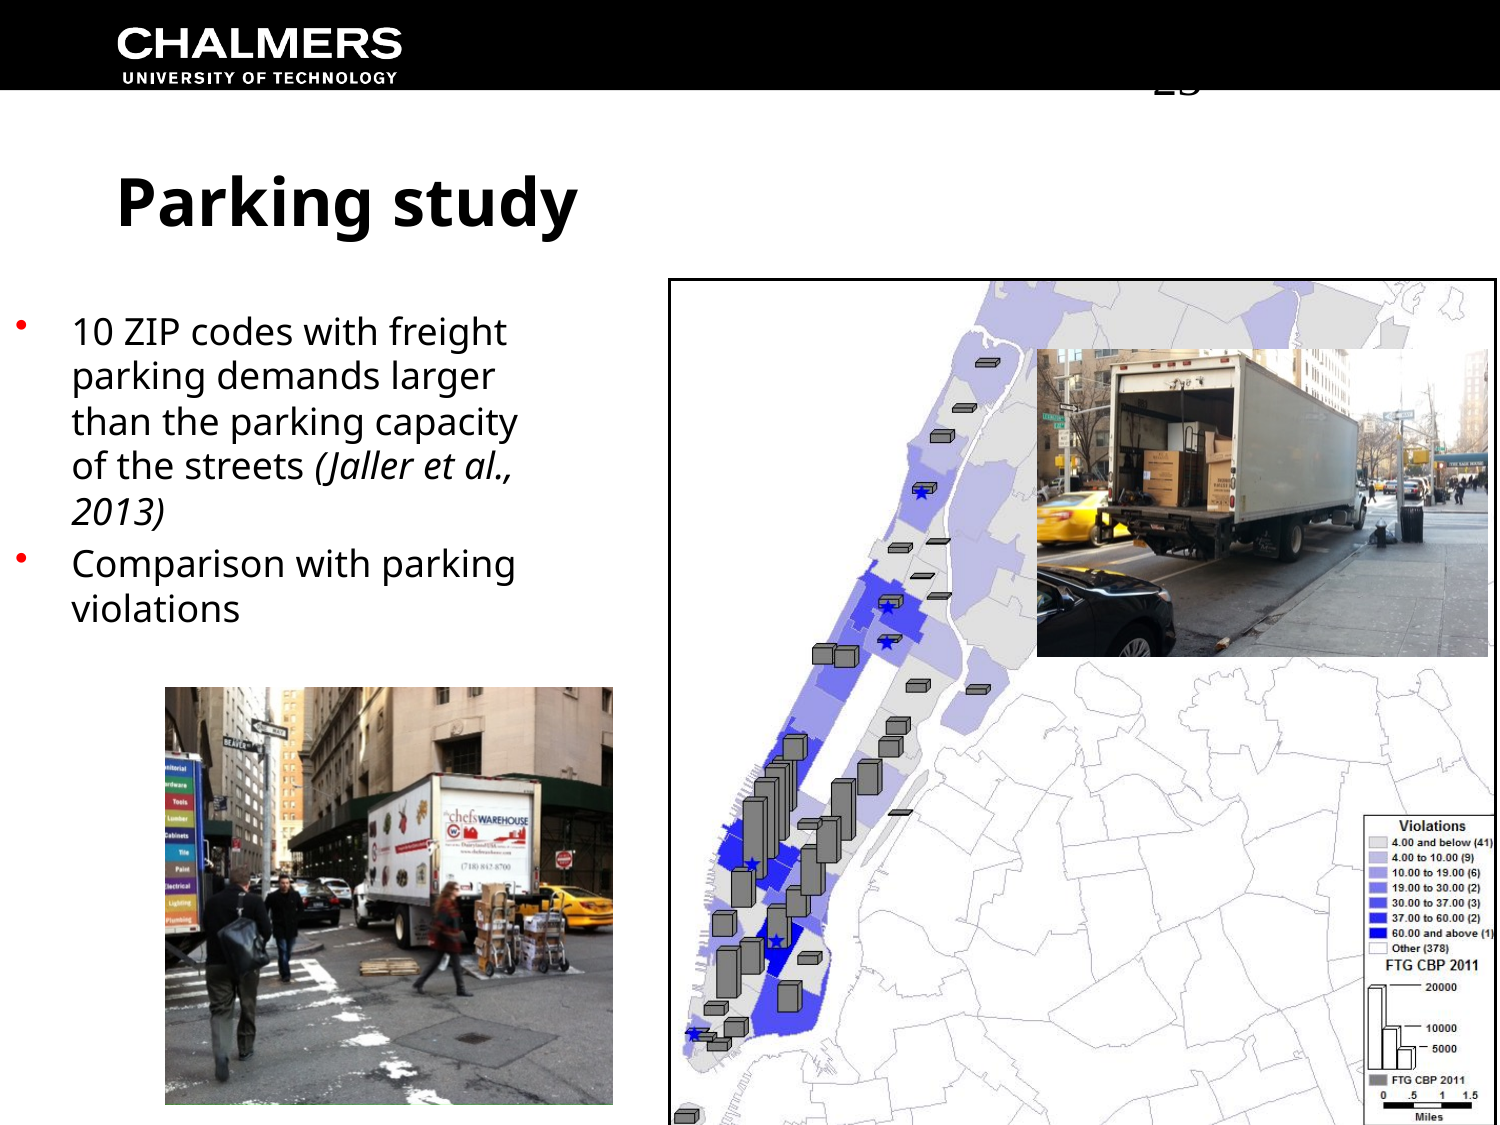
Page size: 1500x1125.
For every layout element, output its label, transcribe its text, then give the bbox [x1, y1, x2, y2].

title Parking study [100, 137, 1500, 263]
slide_number 23 [1137, 37, 1488, 116]
picture [670, 280, 1495, 1125]
picture [164, 687, 613, 1105]
list 10 ZIP codes with freight parking demands larger than the parking capacity of the streets (Jaller et al., 2013) Comparison with parking violations [0, 299, 554, 1125]
